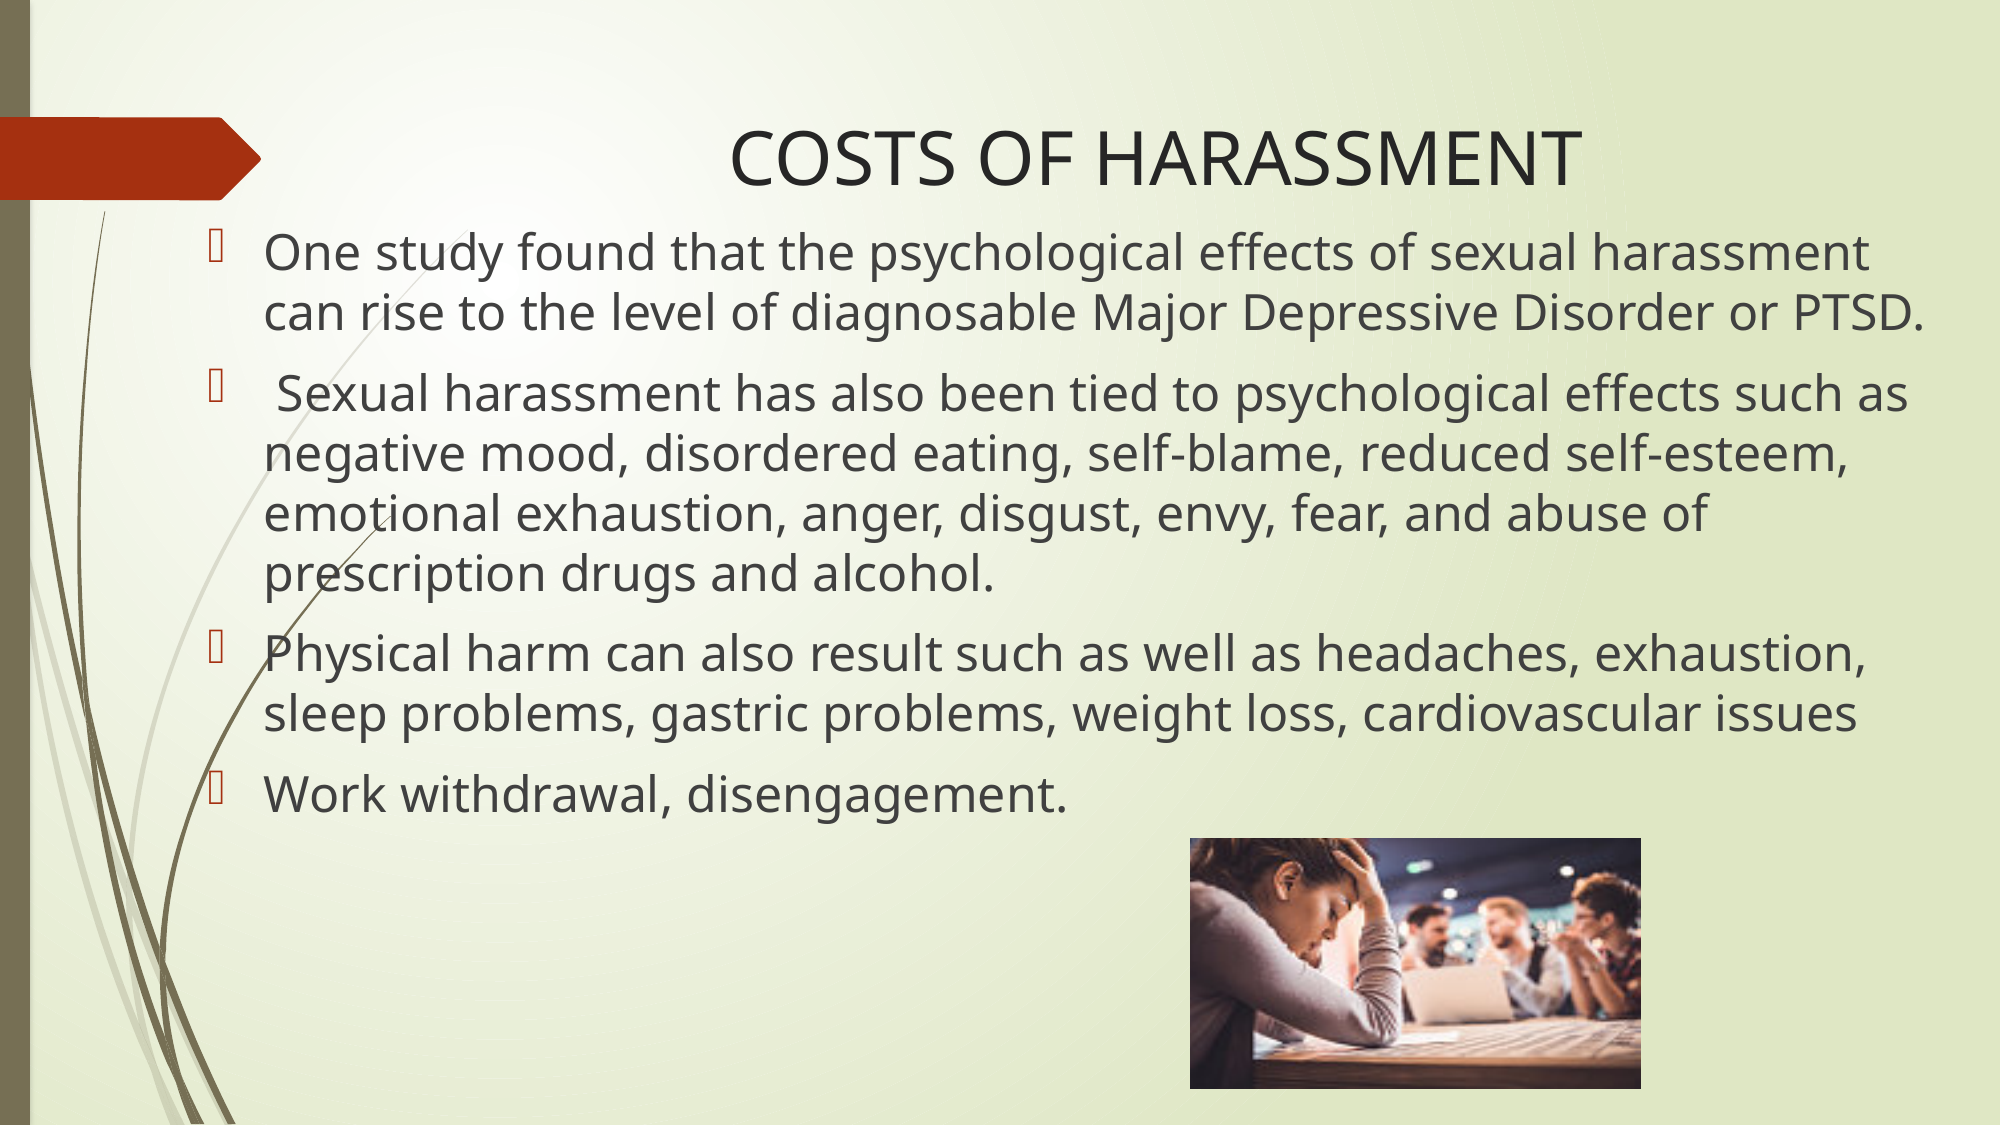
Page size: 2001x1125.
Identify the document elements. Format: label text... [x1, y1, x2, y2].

title COSTS OF HARASSMENT [425, 102, 1888, 212]
picture [1190, 838, 1641, 1089]
list One study found that the psychological effects of sexual harassment can rise to the level of diagnosable Major Depressive Disorder or PTSD. Sexual harassment has also been tied to psychological effects such as negative mood, disordered eating, self-blame, reduced self-esteem, emotional exhaustion, anger, disgust, envy, fear, and abuse of prescription drugs and alcohol. Physical harm can also result such as well as headaches, exhaustion, sleep problems, gastric problems, weight loss, cardiovascular issues Work withdrawal, disengagement. [192, 212, 1959, 1023]
